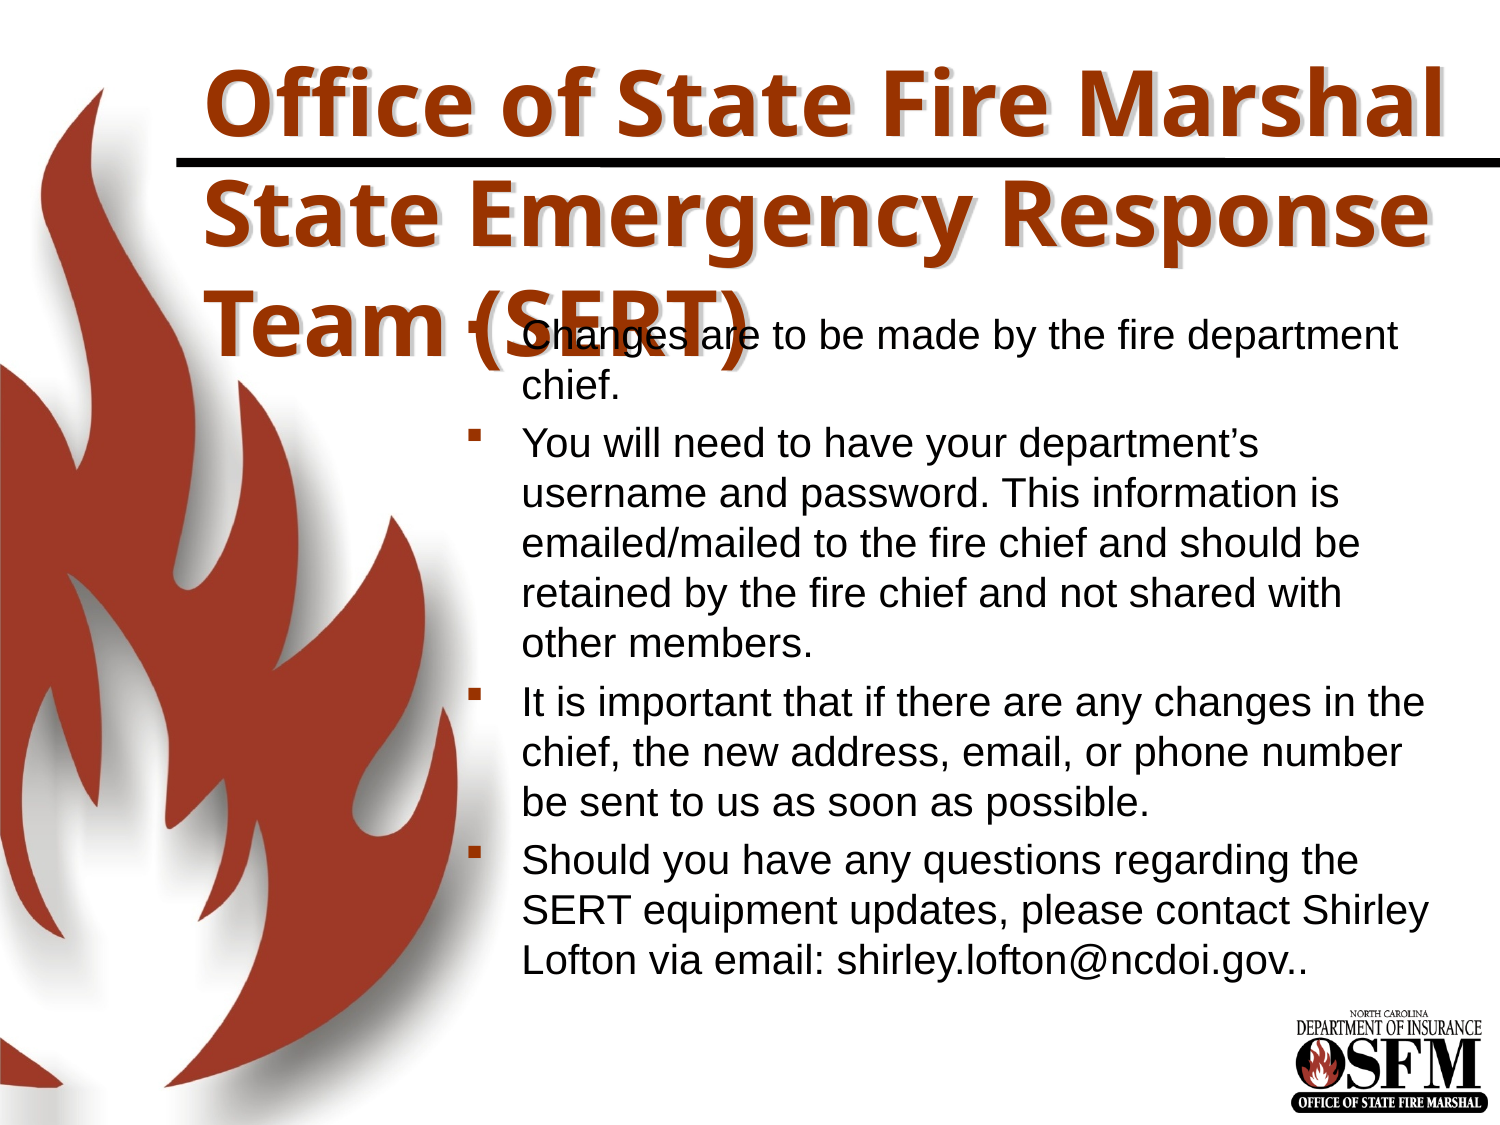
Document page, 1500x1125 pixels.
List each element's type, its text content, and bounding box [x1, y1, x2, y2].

picture [0, 87, 513, 1125]
title Office of State Fire Marshal State Emergency Response Team (SERT) [187, 37, 1500, 387]
list Changes are to be made by the fire department chief. You will need to have your department’s username and password. This information is emailed/mailed to the fire chief and should be retained by the fire chief and not shared with other members. It is important that if there are any changes in the chief, the new address, email, or phone number be sent to us as soon as possible. Should you have any questions regarding the SERT equipment updates, please contact Shirley Lofton via email: shirley.lofton@ncdoi.gov.. [449, 299, 1463, 1068]
picture [1291, 1010, 1488, 1113]
